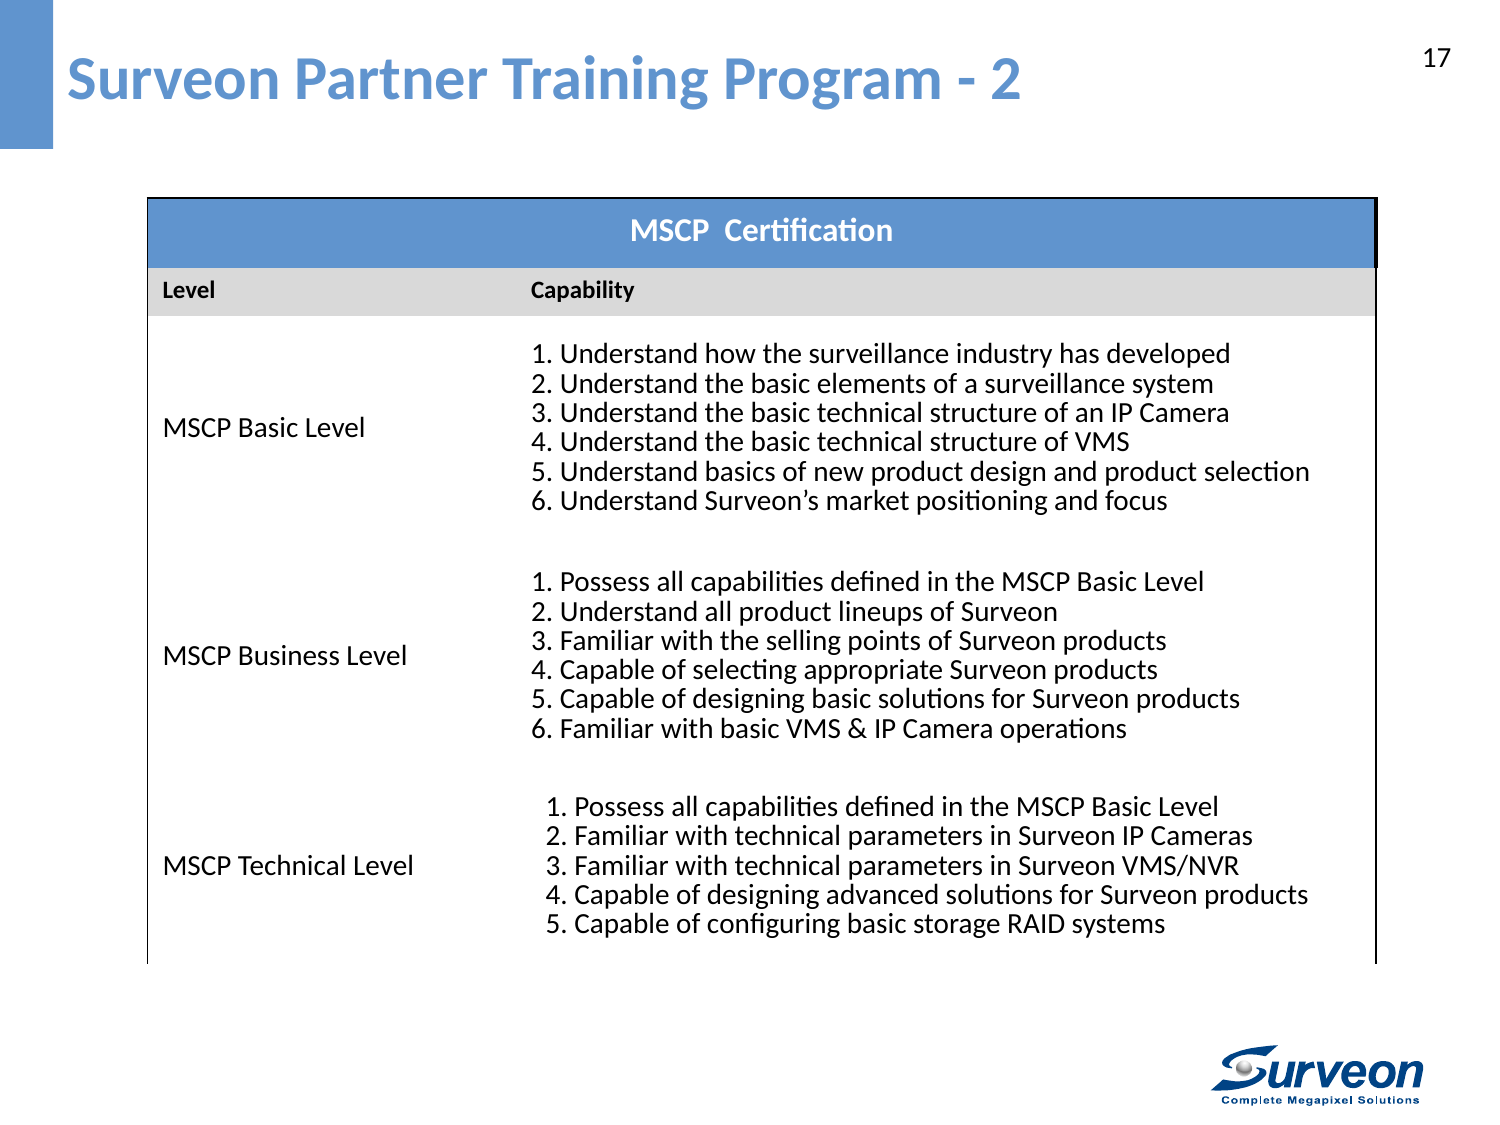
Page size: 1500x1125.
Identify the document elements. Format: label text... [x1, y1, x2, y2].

picture [1210, 1044, 1424, 1107]
text_box Surveon Partner Training Program - 2 [54, 0, 1403, 149]
table_cell MSCP Technical Level [148, 771, 516, 964]
table_cell Capability [516, 268, 1375, 316]
table_cell Understand how the surveillance industry has developed Understand the basic elements of a surveillance system Understand the basic technical structure of an IP Camera Understand the basic technical structure of VMS Understand basics of new product design and product selection Understand Surveon’s market positioning and focus [516, 316, 1375, 544]
table_cell MSCP Basic Level [148, 316, 516, 544]
table_cell Possess all capabilities defined in the MSCP Basic Level Familiar with technical parameters in Surveon IP Cameras Familiar with technical parameters in Surveon VMS/NVR Capable of designing advanced solutions for Surveon products Capable of configuring basic storage RAID systems [516, 771, 1375, 964]
table_cell MSCP Business Level [148, 544, 516, 771]
table_header MSCP Certification [148, 199, 1374, 268]
text_box 17 [1116, 31, 1467, 110]
table_cell Possess all capabilities defined in the MSCP Basic Level Understand all product lineups of Surveon Familiar with the selling points of Surveon products Capable of selecting appropriate Surveon products Capable of designing basic solutions for Surveon products Familiar with basic VMS & IP Camera operations [516, 544, 1375, 771]
text_box [0, 0, 54, 149]
table_cell Level [148, 268, 516, 316]
